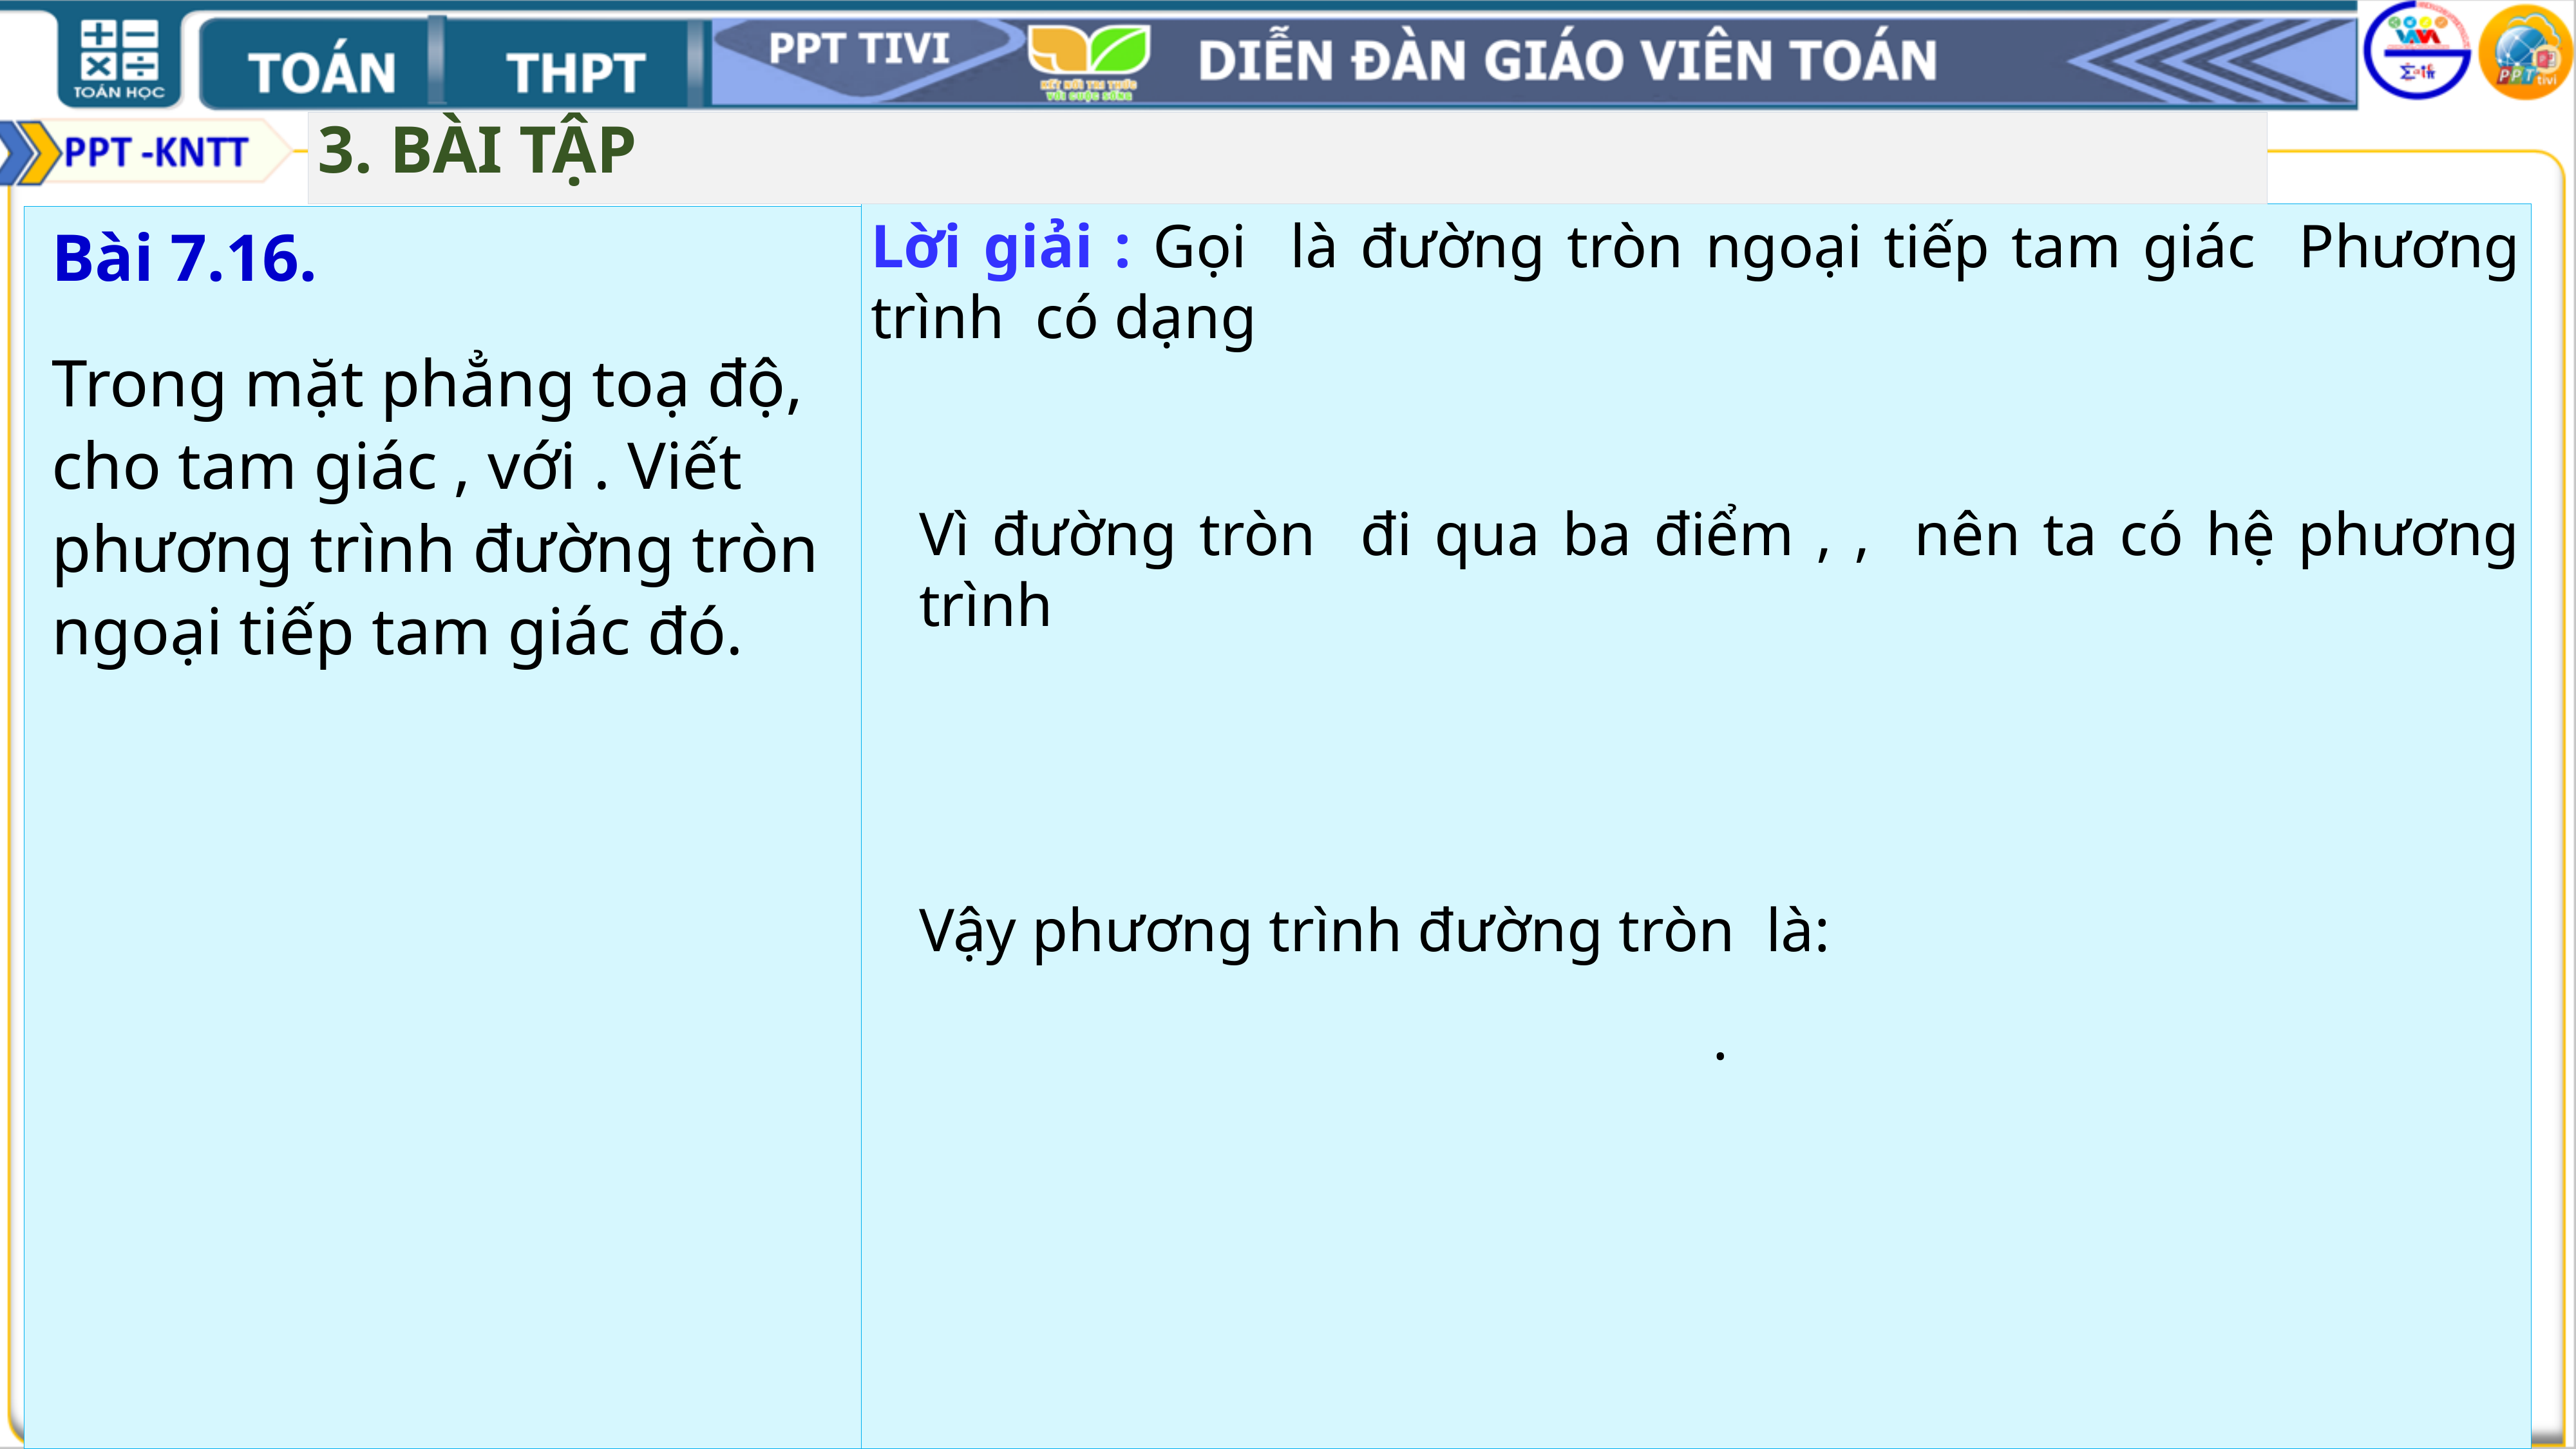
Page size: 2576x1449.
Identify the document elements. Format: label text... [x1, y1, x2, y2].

picture [0, 0, 2576, 1449]
text_box 3. BÀI TẬP [308, 112, 2268, 204]
